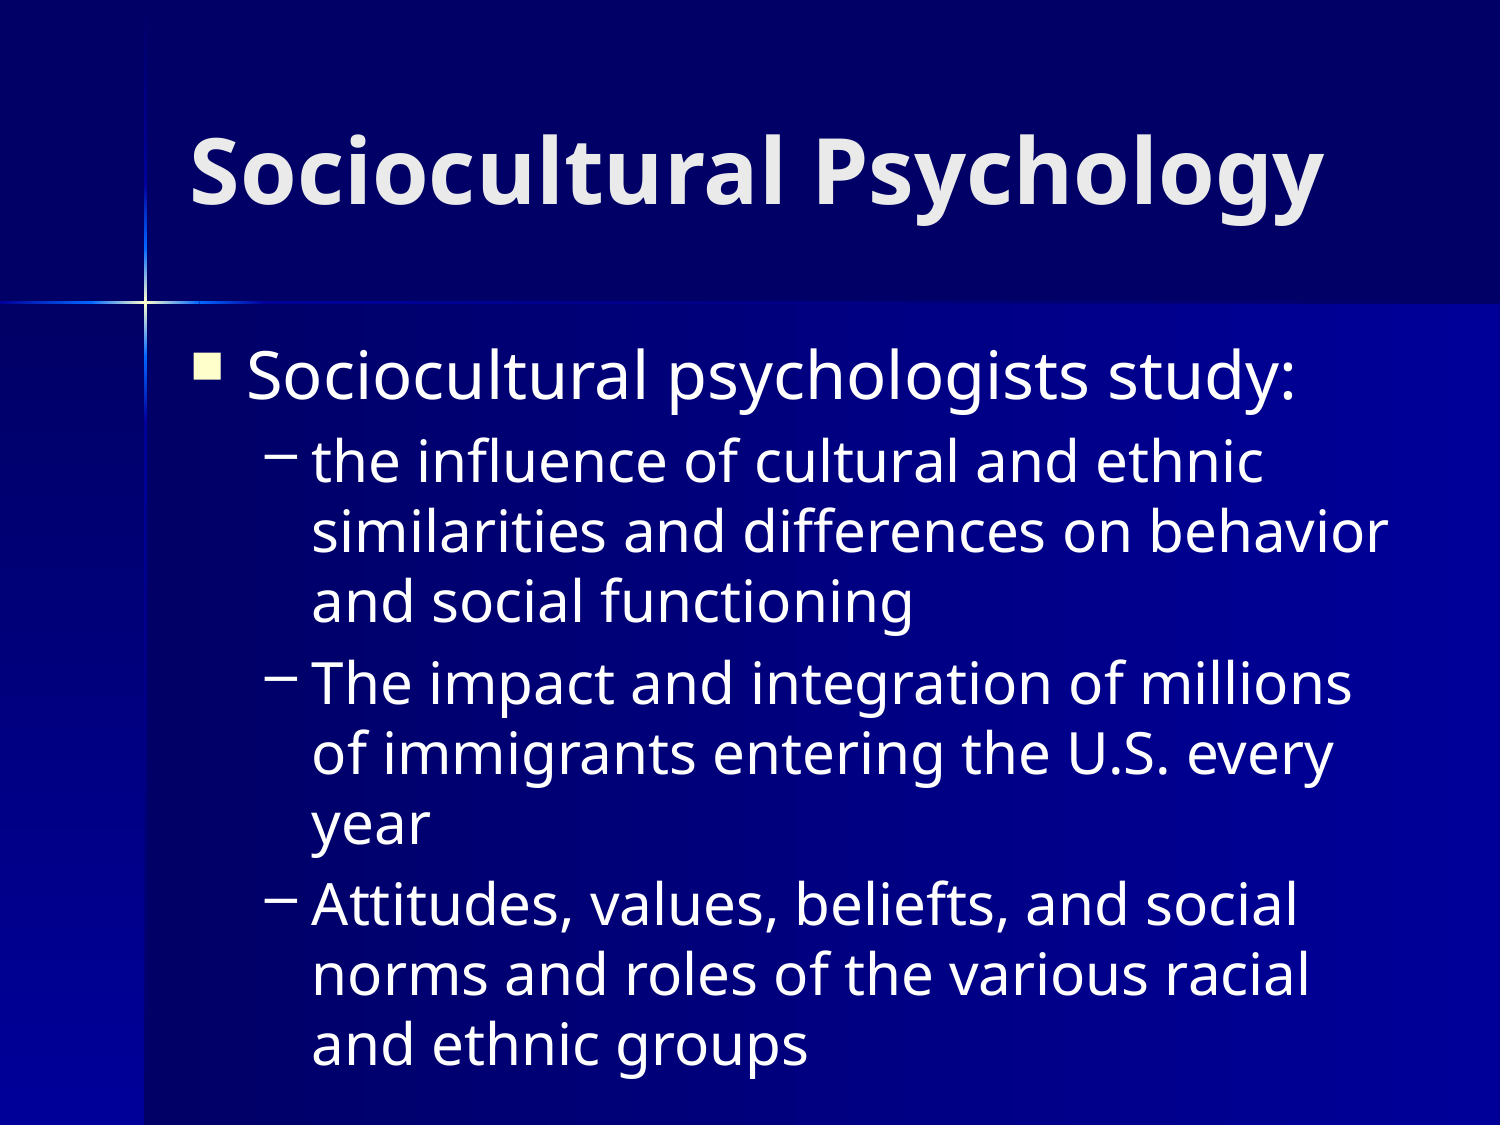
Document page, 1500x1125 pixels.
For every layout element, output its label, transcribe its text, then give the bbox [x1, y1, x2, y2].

list Sociocultural psychologists study: the influence of cultural and ethnic similarities and differences on behavior and social functioning The impact and integration of millions of immigrants entering the U.S. every year Attitudes, values, beliefts, and social norms and roles of the various racial and ethnic groups [174, 324, 1413, 1000]
title Sociocultural Psychology [174, 50, 1413, 285]
